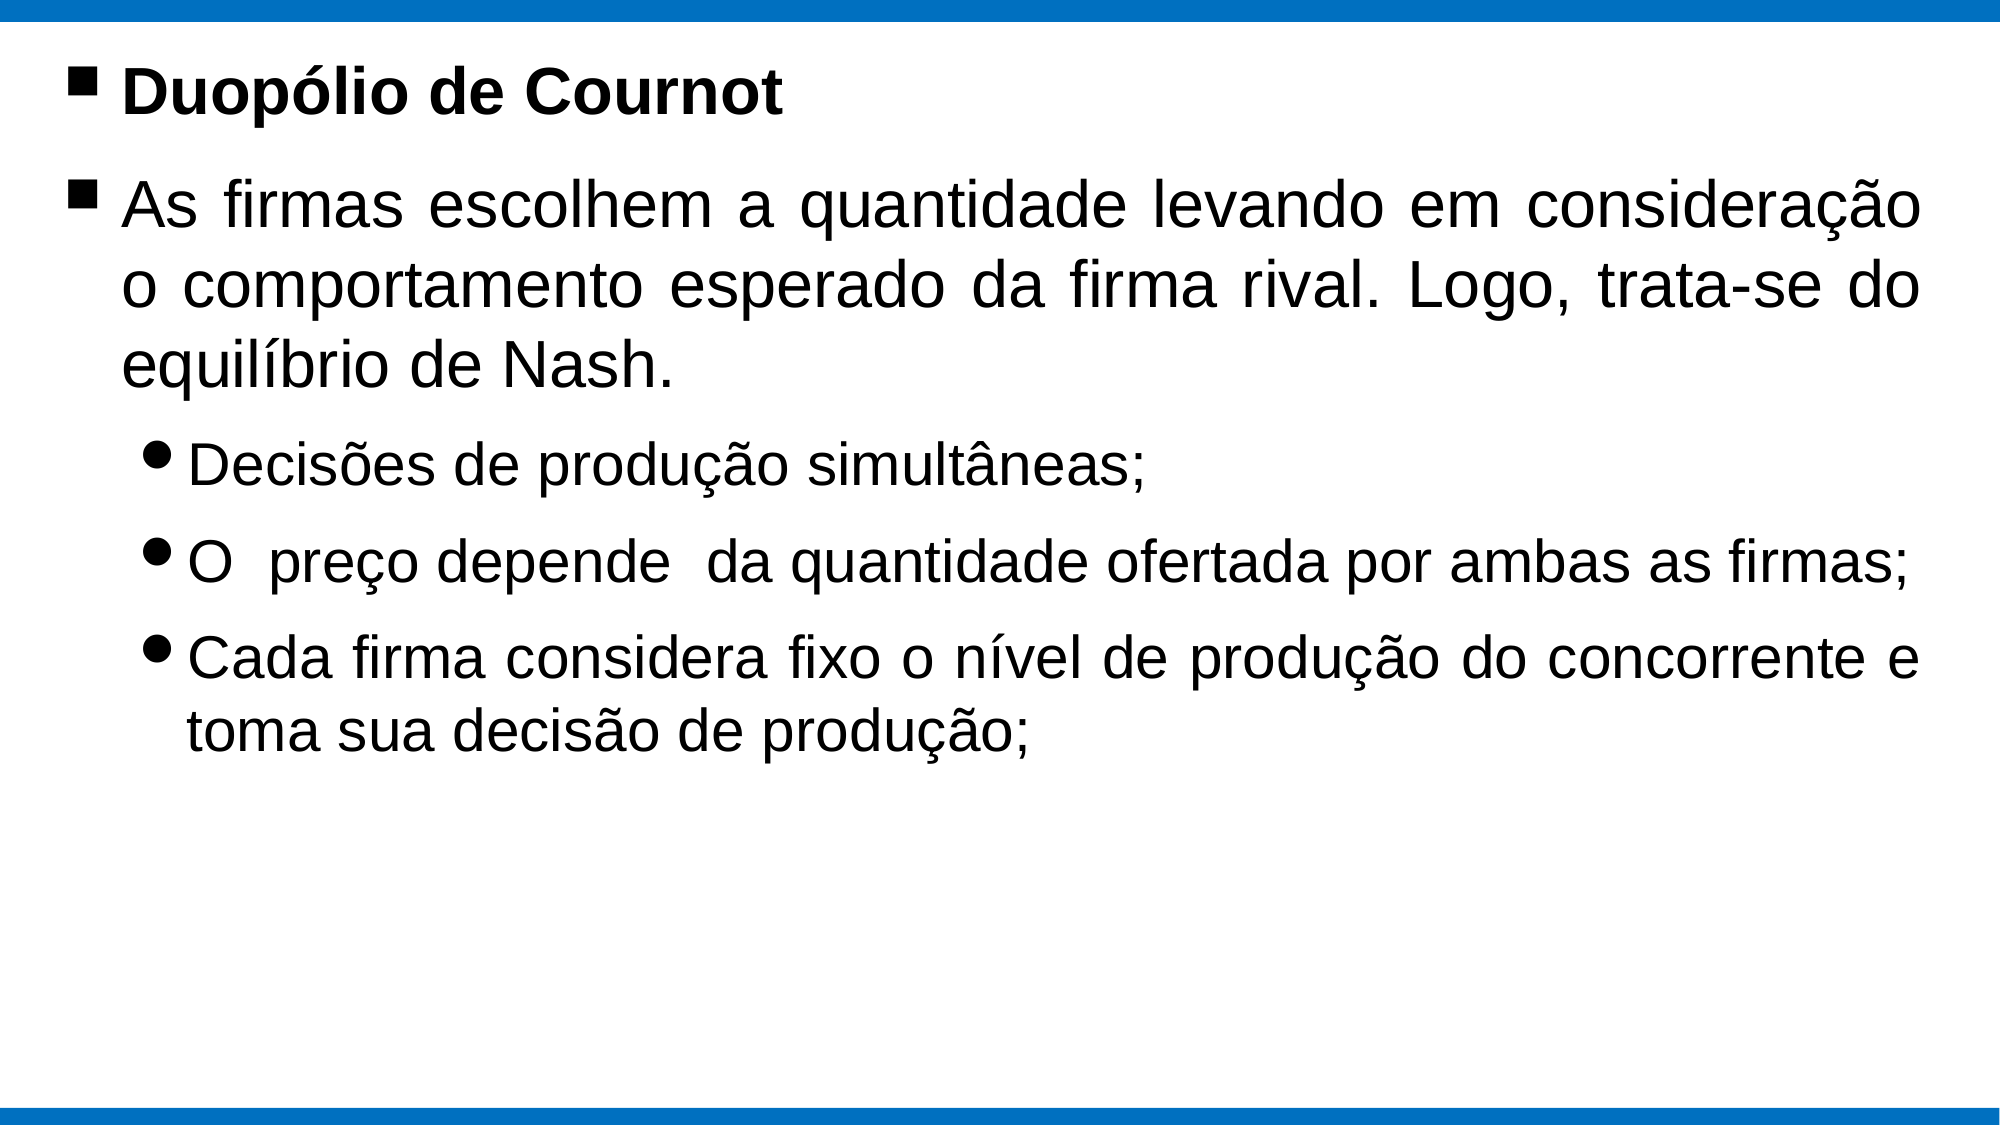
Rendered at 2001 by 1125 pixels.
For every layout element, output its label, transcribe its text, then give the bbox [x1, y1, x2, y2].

text_box Duopólio de Cournot As firmas escolhem a quantidade levando em consideração o comportamento esperado da firma rival. Logo, trata-se do equilíbrio de Nash. Decisões de produção simultâneas; O preço depende da quantidade ofertada por ambas as firmas; Cada firma considera fixo o nível de produção do concorrente e toma sua decisão de produção; [49, 40, 1939, 453]
